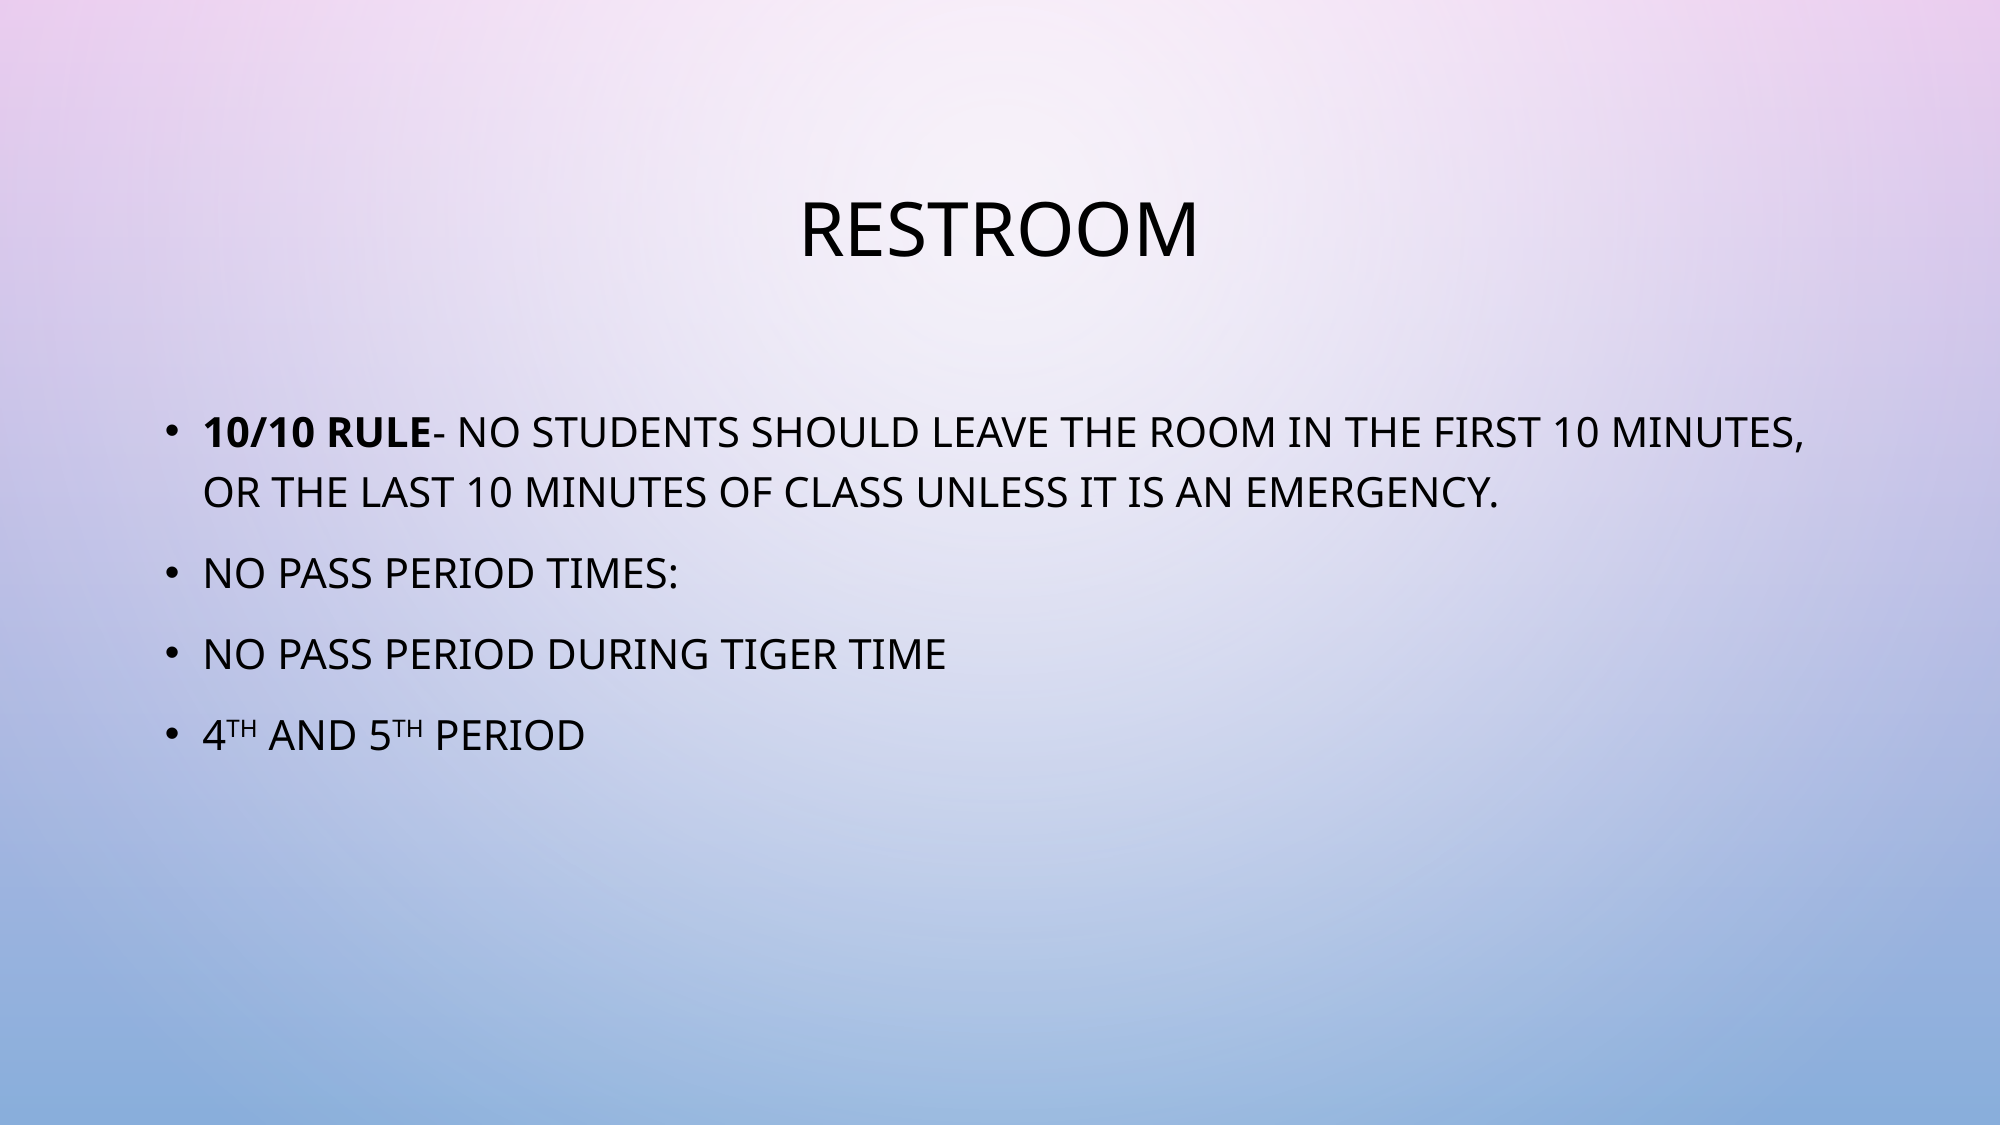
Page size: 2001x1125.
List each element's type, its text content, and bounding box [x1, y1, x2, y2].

list 10/10 rule- No students should leave the room in the first 10 minutes, or the last 10 minutes of class unless it is an emergency. NO PASS PERIOD TIMES: no pass period during Tiger Time 4th and 5th Period [149, 388, 1851, 950]
title Restroom [149, 101, 1851, 364]
